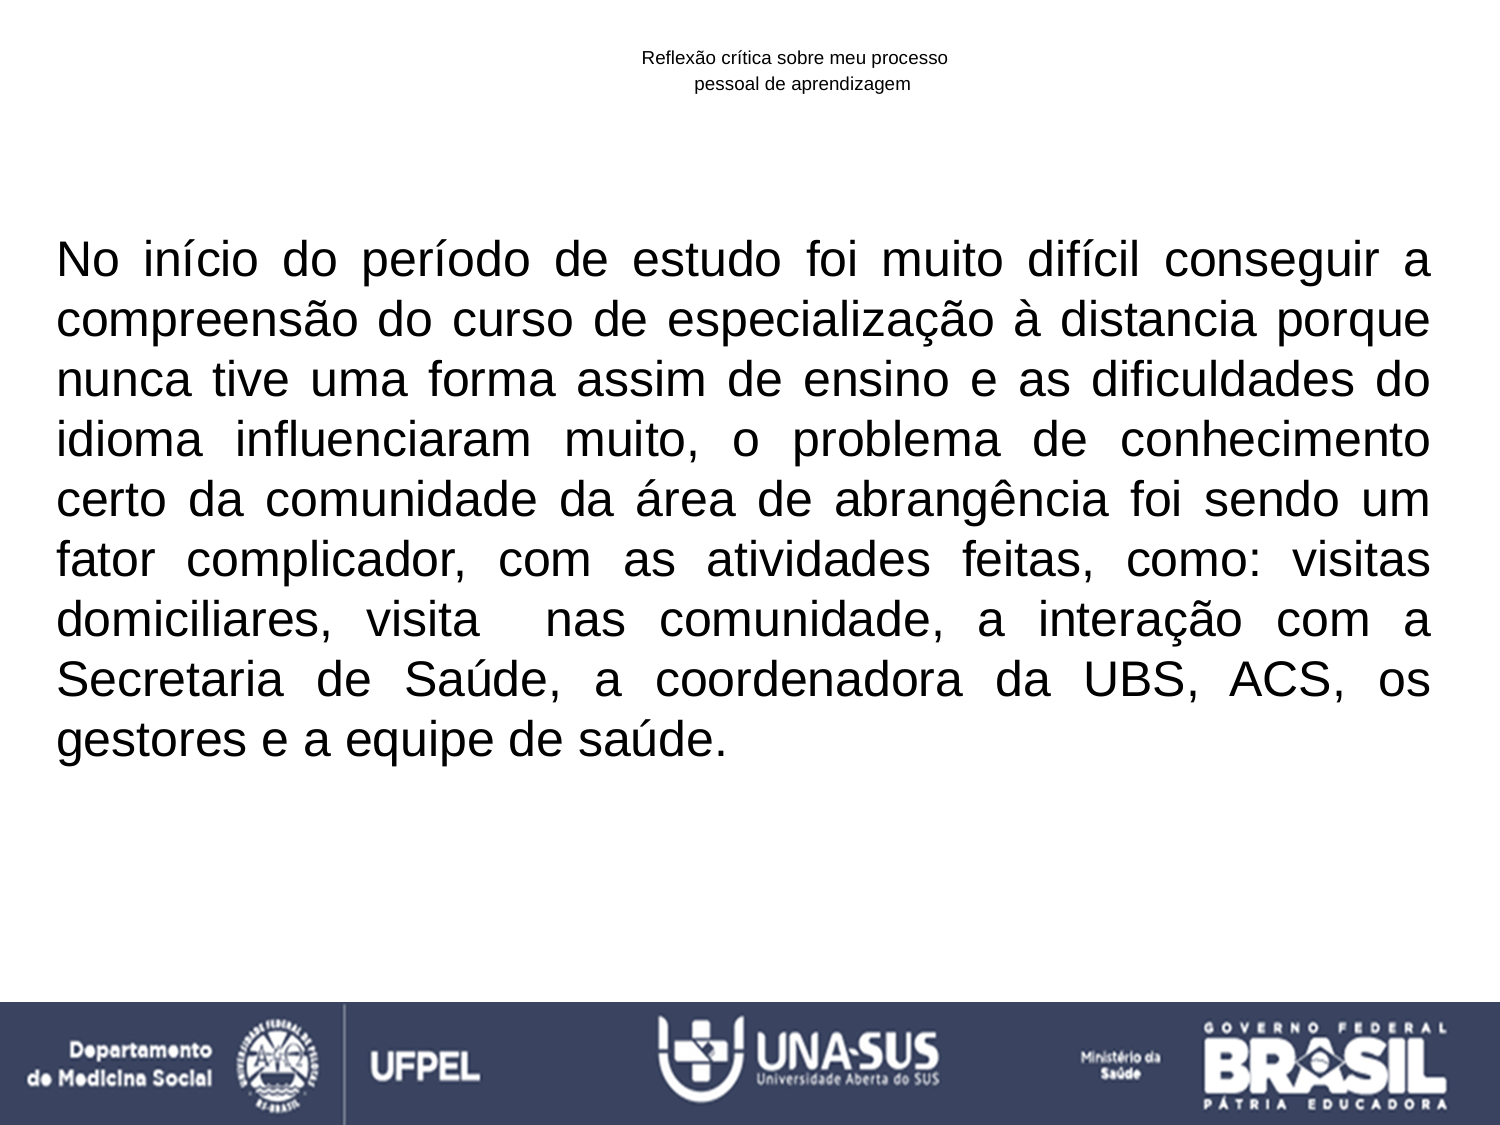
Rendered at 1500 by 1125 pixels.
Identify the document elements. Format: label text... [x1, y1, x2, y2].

picture [0, 1001, 1500, 1125]
subtitle No início do período de estudo foi muito difícil conseguir a compreensão do curso de especialização à distancia porque nunca tive uma forma assim de ensino e as dificuldades do idioma influenciaram muito, o problema de conhecimento certo da comunidade da área de abrangência foi sendo um fator complicador, com as atividades feitas, como: visitas domiciliares, visita nas comunidade, a interação com a Secretaria de Saúde, a coordenadora da UBS, ACS, os gestores e a equipe de saúde. [41, 149, 1447, 1000]
title Reflexão crítica sobre meu processo pessoal de aprendizagem [76, 19, 1471, 102]
